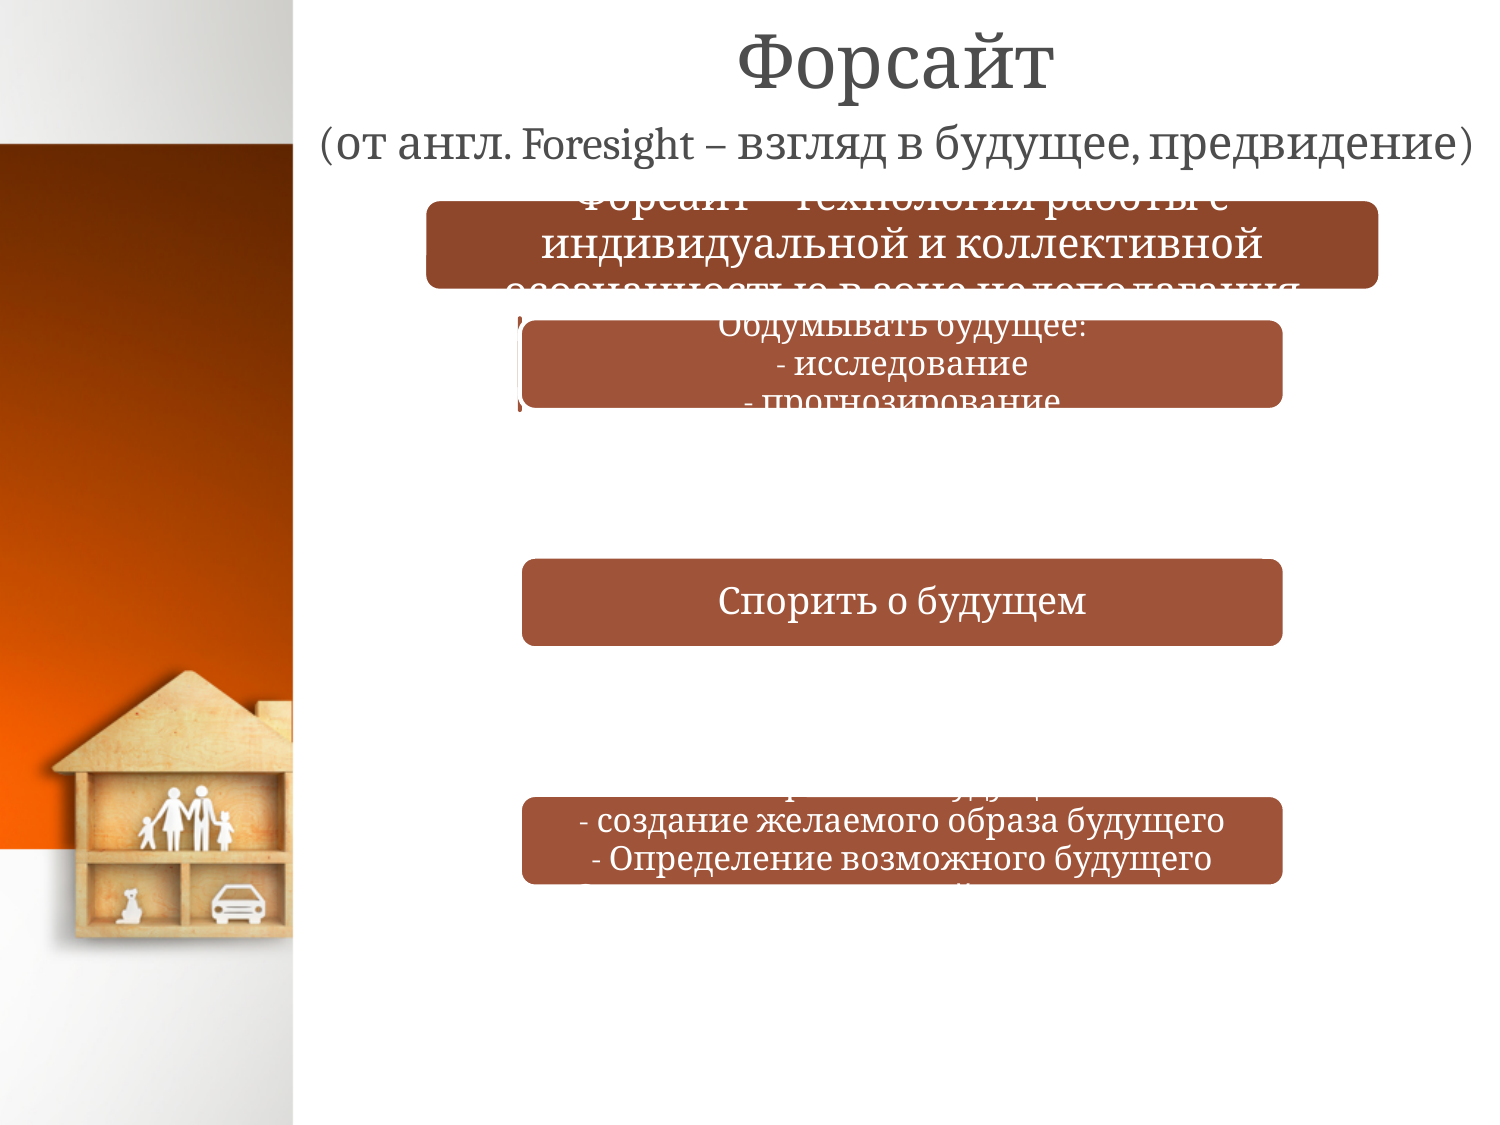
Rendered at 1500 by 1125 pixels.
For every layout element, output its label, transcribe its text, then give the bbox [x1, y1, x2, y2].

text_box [304, 198, 1500, 1125]
title Форсайт [292, 0, 1500, 82]
text_box (от англ. Foresight – взгляд в будущее, предвидение) [292, 82, 1500, 200]
picture [0, 0, 304, 1125]
